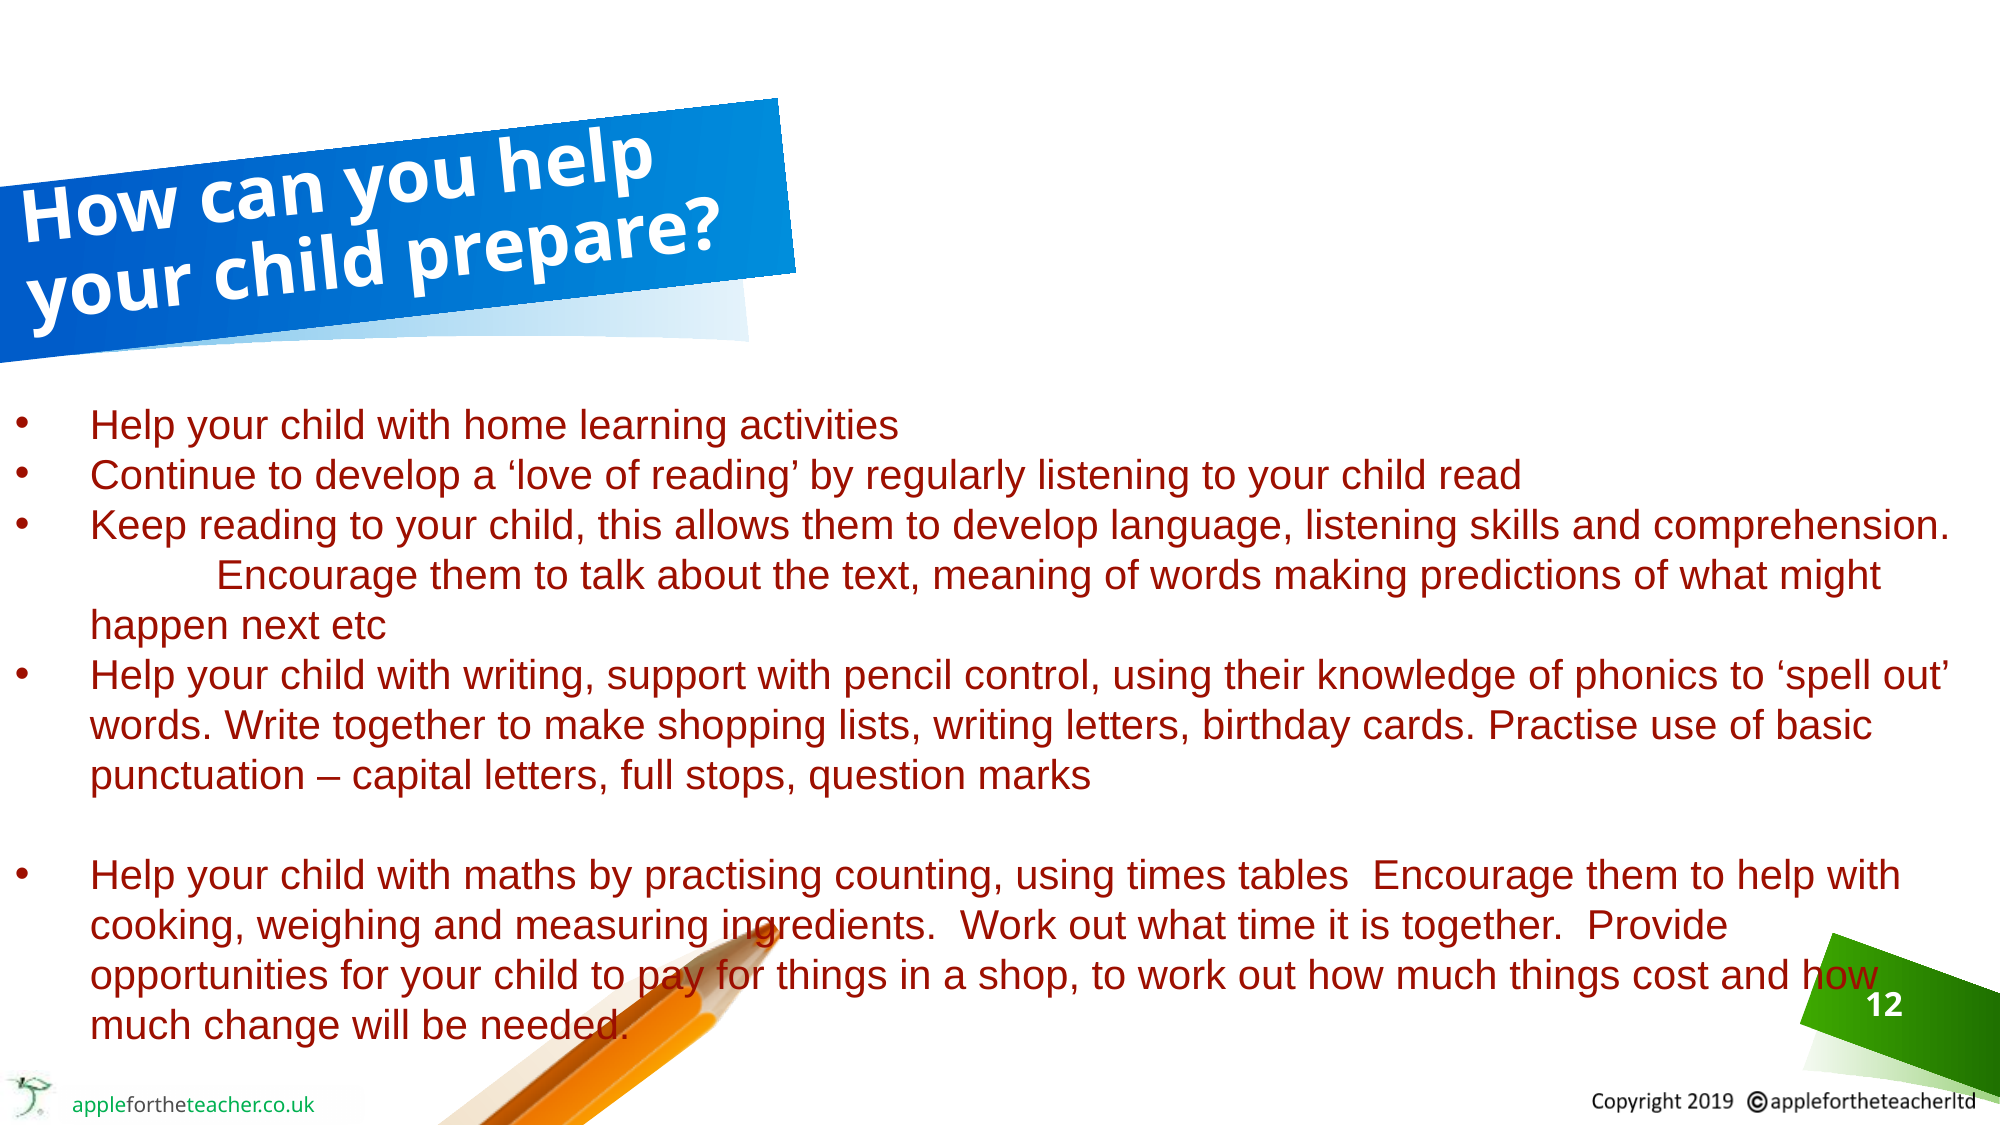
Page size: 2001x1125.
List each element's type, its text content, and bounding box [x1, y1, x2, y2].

picture [1576, 1080, 2000, 1125]
text_box applefortheteacher.co.uk [67, 1094, 355, 1115]
text_box Help your child with home learning activities Continue to develop a ‘love of reading’ by regularly listening to your child read Keep reading to your child, this allows them to develop language, listening skills and comprehension. Encourage them to talk about the text, meaning of words making predictions of what might happen next etc Help your child with writing, support with pencil control, using their knowledge of phonics to ‘spell out’ words. Write together to make shopping lists, writing letters, birthday cards. Practise use of basic punctuation – capital letters, full stops, question marks Help your child with maths by practising counting, using times tables Encourage them to help with cooking, weighing and measuring ingredients. Work out what time it is together. Provide opportunities for your child to pay for things in a shop, to work out how much things cost and how much change will be needed. [0, 390, 1968, 1125]
picture [0, 1070, 58, 1125]
title How can you help your child prepare? [0, 92, 797, 348]
